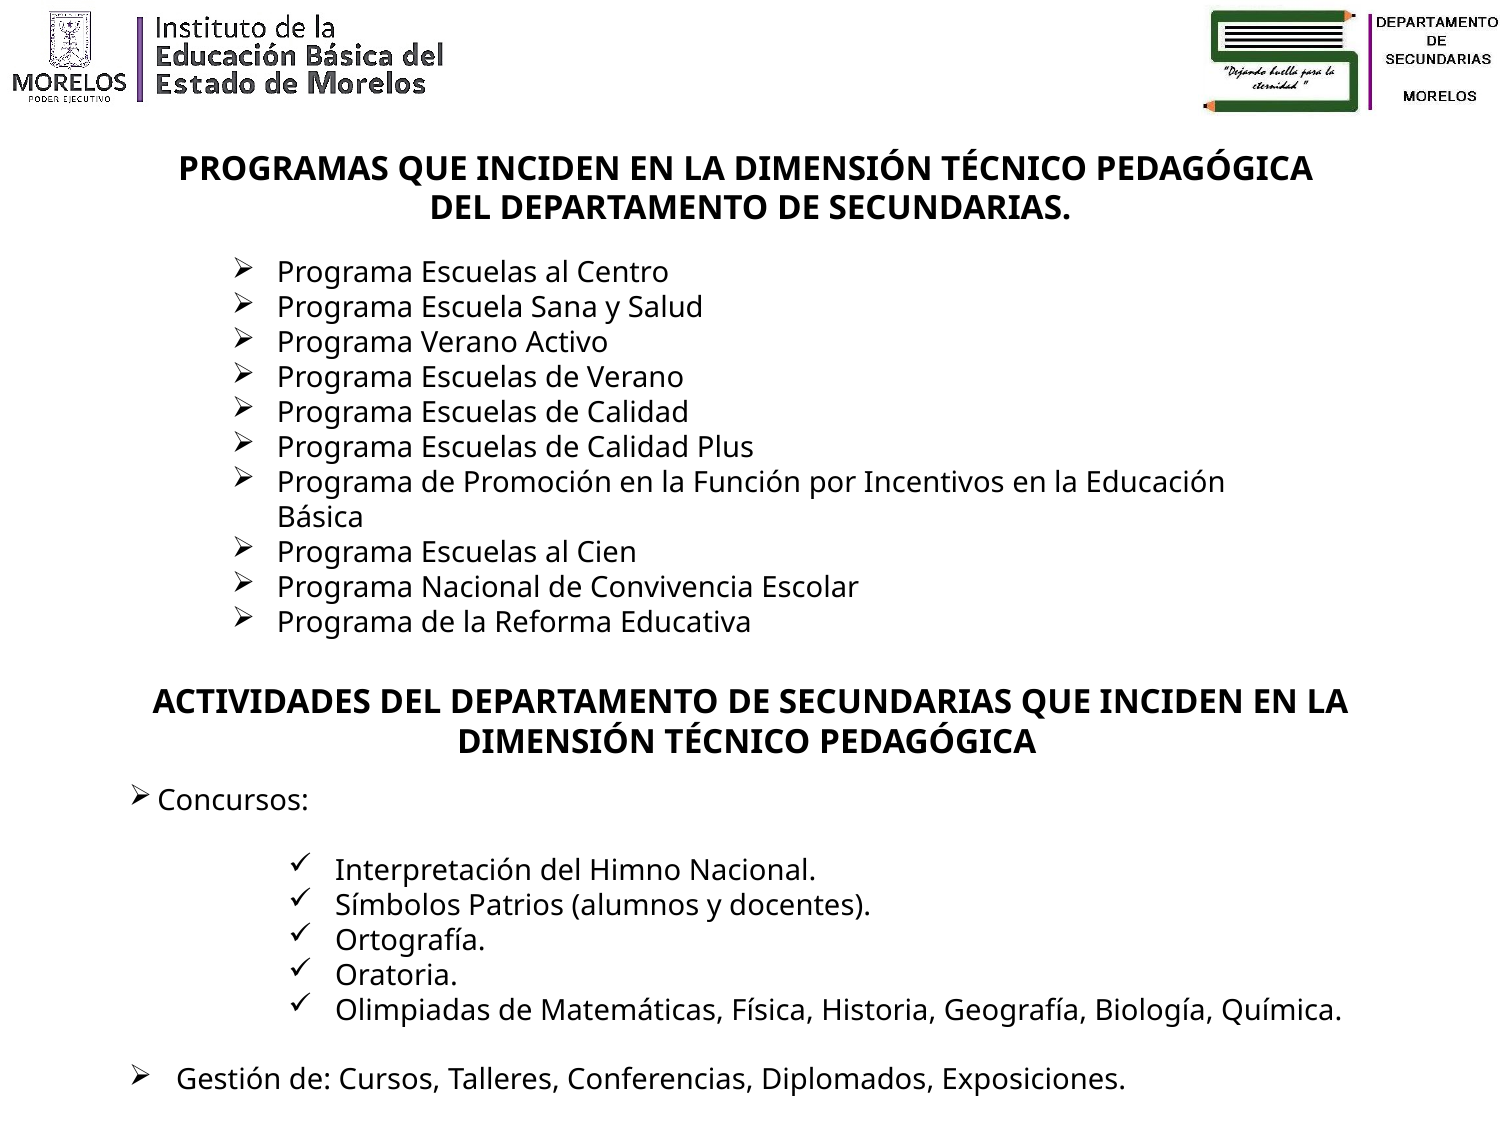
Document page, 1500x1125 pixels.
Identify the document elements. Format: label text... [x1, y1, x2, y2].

text_box ACTIVIDADES DEL DEPARTAMENTO DE SECUNDARIAS QUE INCIDEN EN LA DIMENSIÓN TÉCNICO PEDAGÓGICA [107, 672, 1396, 768]
text_box PROGRAMAS QUE INCIDEN EN LA DIMENSIÓN TÉCNICO PEDAGÓGICA DEL DEPARTAMENTO DE SECUNDARIAS. [132, 139, 1369, 234]
picture [1198, 0, 1500, 120]
text_box Concursos: Interpretación del Himno Nacional. Símbolos Patrios (alumnos y docentes). Ortografía. Oratoria. Olimpiadas de Matemáticas, Física, Historia, Geografía, Biología, Química. Gestión de: Cursos, Talleres, Conferencias, Diplomados, Exposiciones. [114, 773, 1390, 1104]
picture [0, 0, 455, 116]
text_box Programa Escuelas al Centro Programa Escuela Sana y Salud Programa Verano Activo Programa Escuelas de Verano Programa Escuelas de Calidad Programa Escuelas de Calidad Plus Programa de Promoción en la Función por Incentivos en la Educación Básica Programa Escuelas al Cien Programa Nacional de Convivencia Escolar Programa de la Reforma Educativa [217, 246, 1284, 646]
